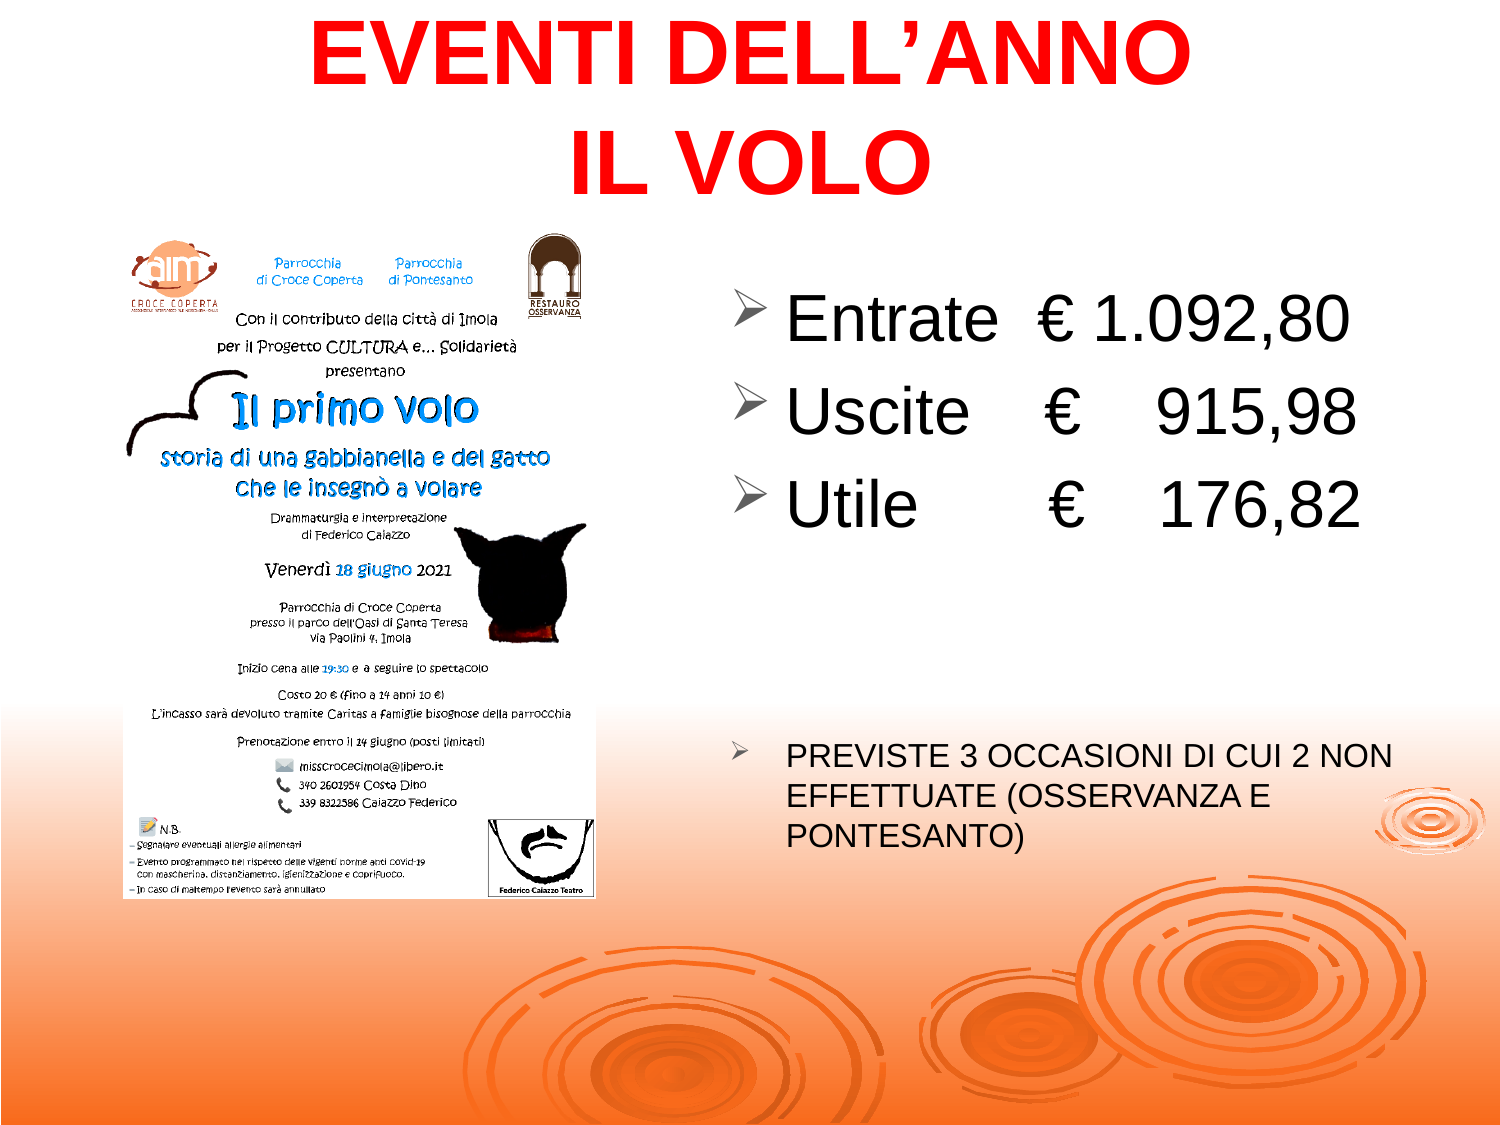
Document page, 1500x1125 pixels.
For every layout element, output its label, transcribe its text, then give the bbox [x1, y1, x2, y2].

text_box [123, 231, 596, 899]
title EVENTI DELL’ANNO IL VOLO [76, 21, 1427, 185]
list Entrate € 1.092,80 Uscite € 915,98 Utile € 176,82 PREVISTE 3 OCCASIONI DI CUI 2 NON EFFETTUATE (OSSERVANZA E PONTESANTO) [714, 267, 1425, 1005]
